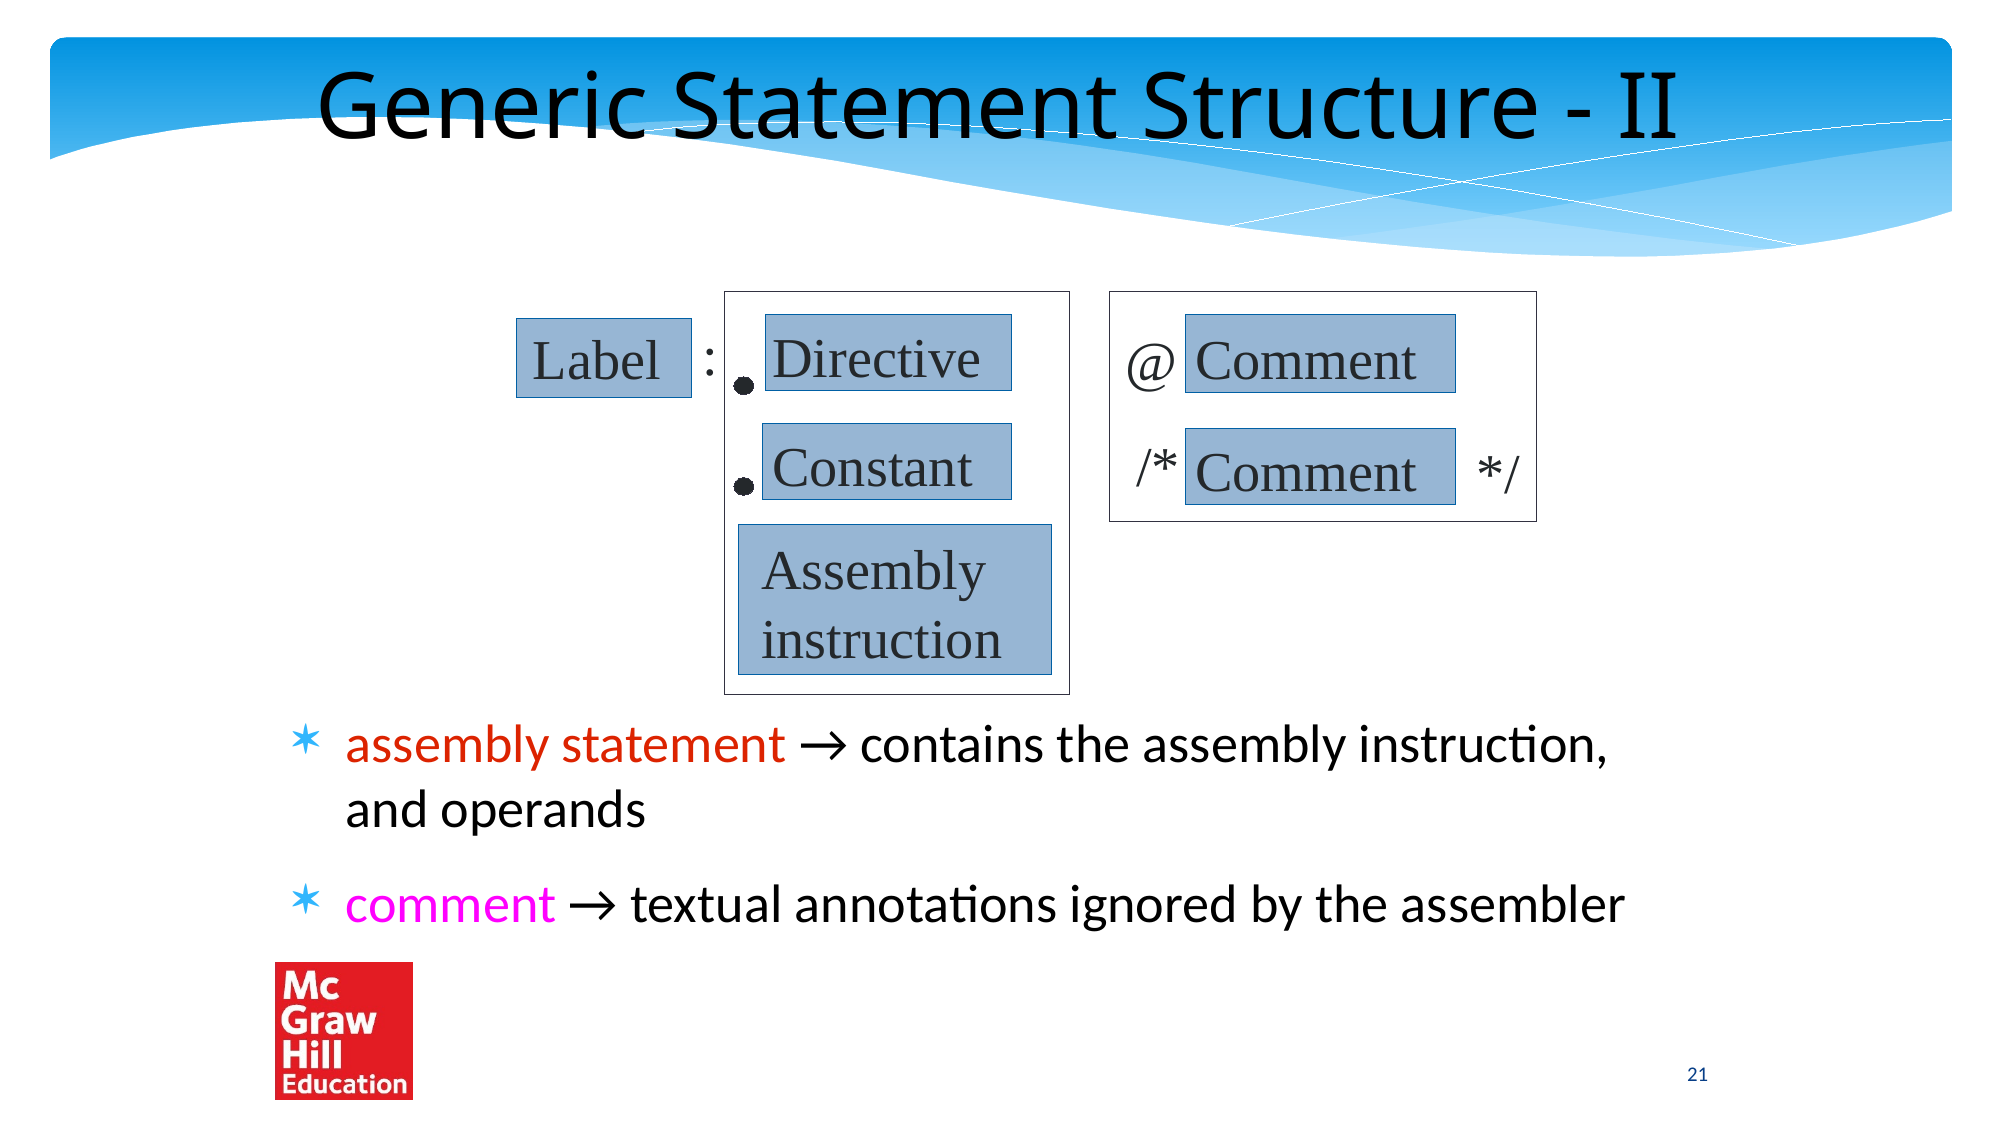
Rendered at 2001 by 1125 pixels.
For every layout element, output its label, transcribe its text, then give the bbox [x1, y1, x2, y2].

picture [274, 962, 413, 1101]
title Generic Statement Structure - II [296, 24, 1700, 179]
list assembly statement → contains the assembly instruction, and operands comment → textual annotations ignored by the assembler [275, 708, 1700, 1005]
slide_number 21 [1651, 1042, 1744, 1103]
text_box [512, 287, 1543, 701]
